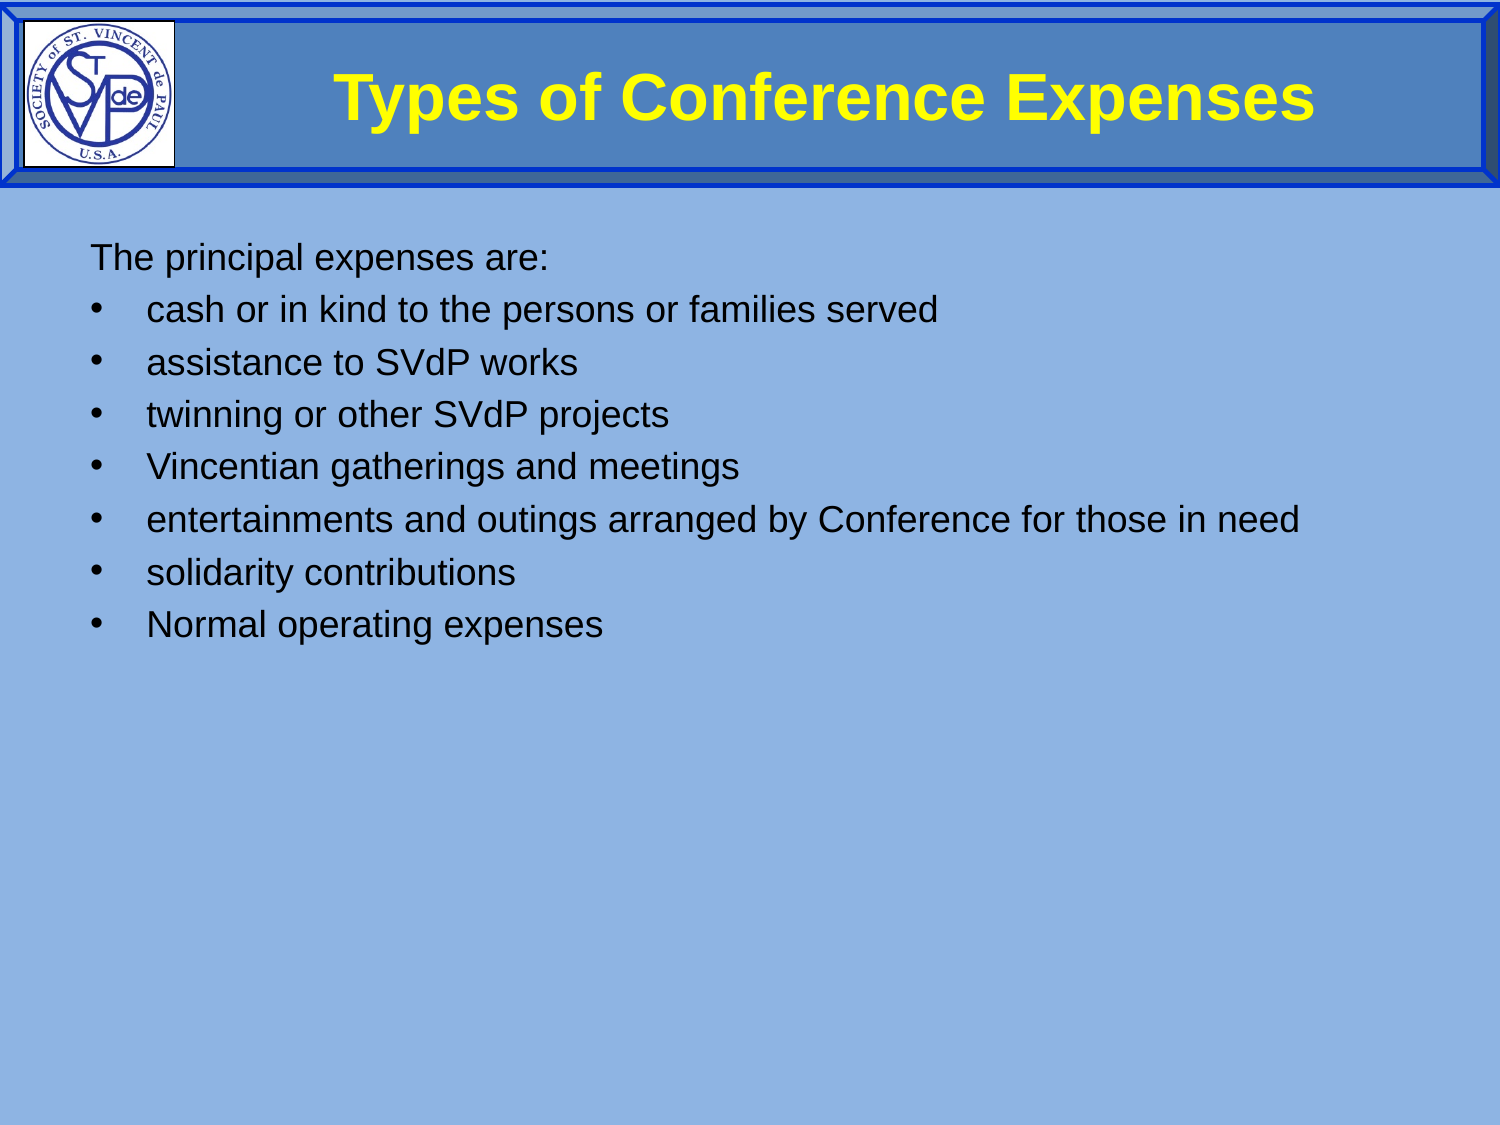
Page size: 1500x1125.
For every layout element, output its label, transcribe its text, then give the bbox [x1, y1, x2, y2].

picture [24, 21, 175, 167]
list The principal expenses are: cash or in kind to the persons or families served assistance to SVdP works twinning or other SVdP projects Vincentian gatherings and meetings entertainments and outings arranged by Conference for those in need solidarity contributions Normal operating expenses [75, 224, 1425, 1075]
title Types of Conference Expenses [187, 0, 1463, 188]
